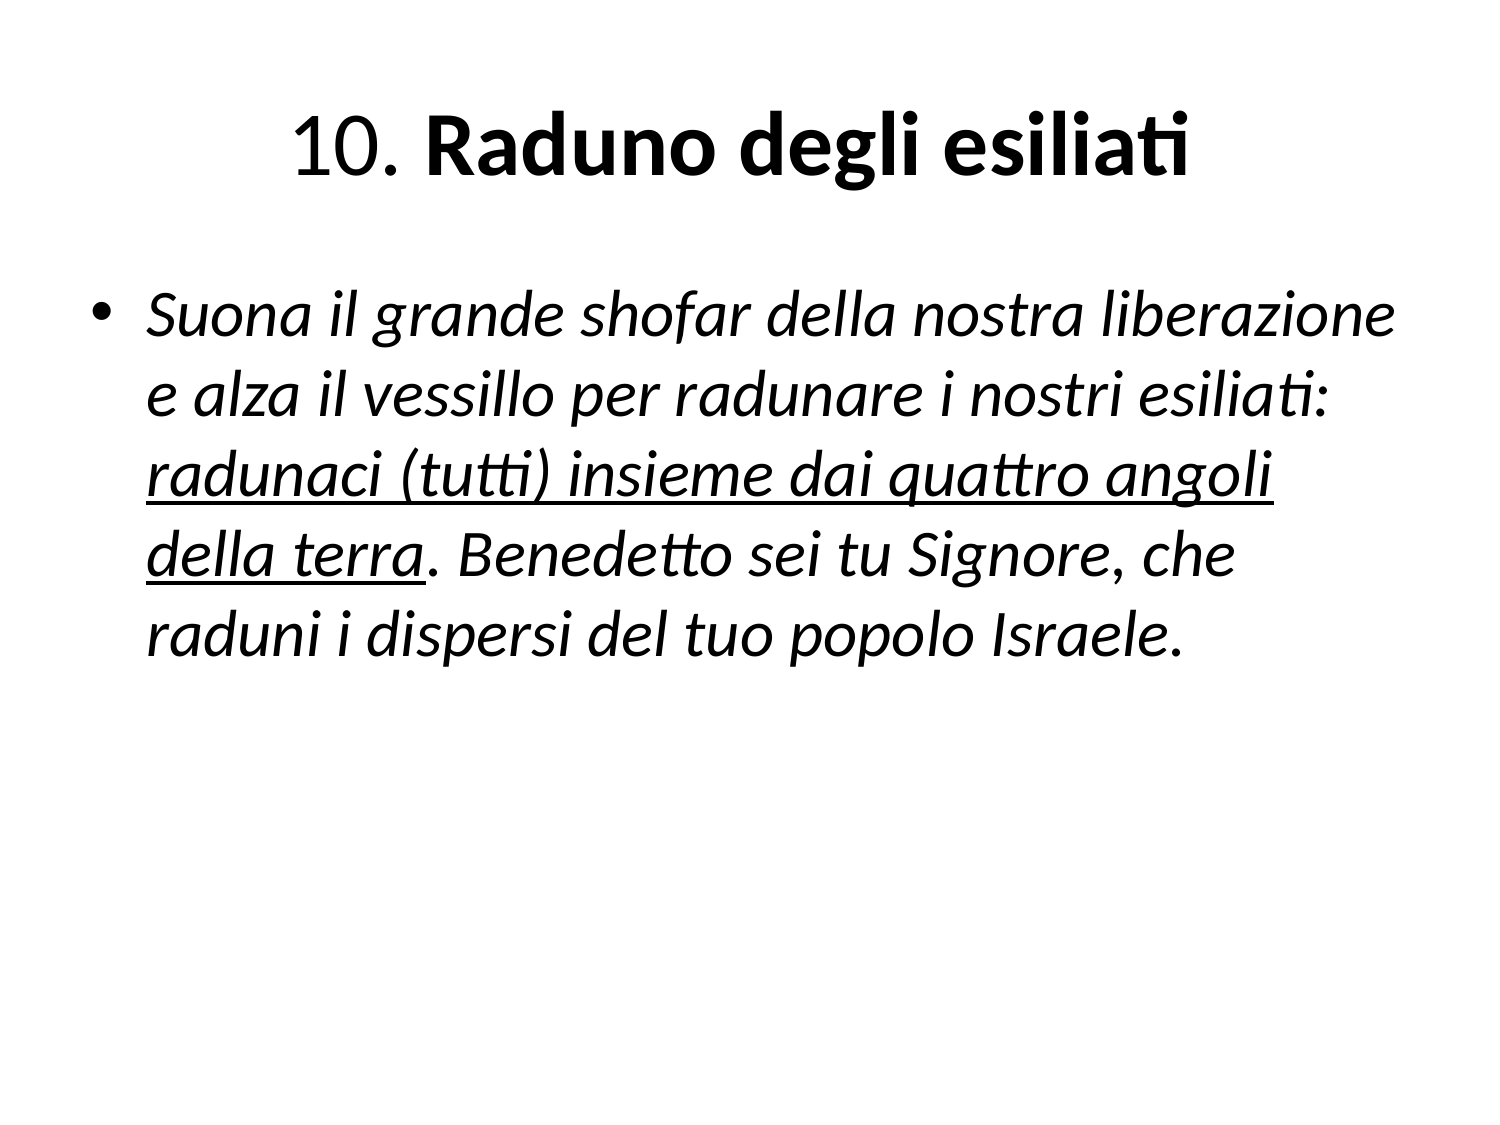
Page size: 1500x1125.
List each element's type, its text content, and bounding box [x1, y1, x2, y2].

list Suona il grande shofar della nostra liberazione e alza il vessillo per radunare i nostri esiliati: radunaci (tutti) insieme dai quattro angoli della terra. Benedetto sei tu Signore, che raduni i dispersi del tuo popolo Israele. [75, 262, 1425, 1005]
title 10. Raduno degli esiliati [75, 45, 1425, 233]
